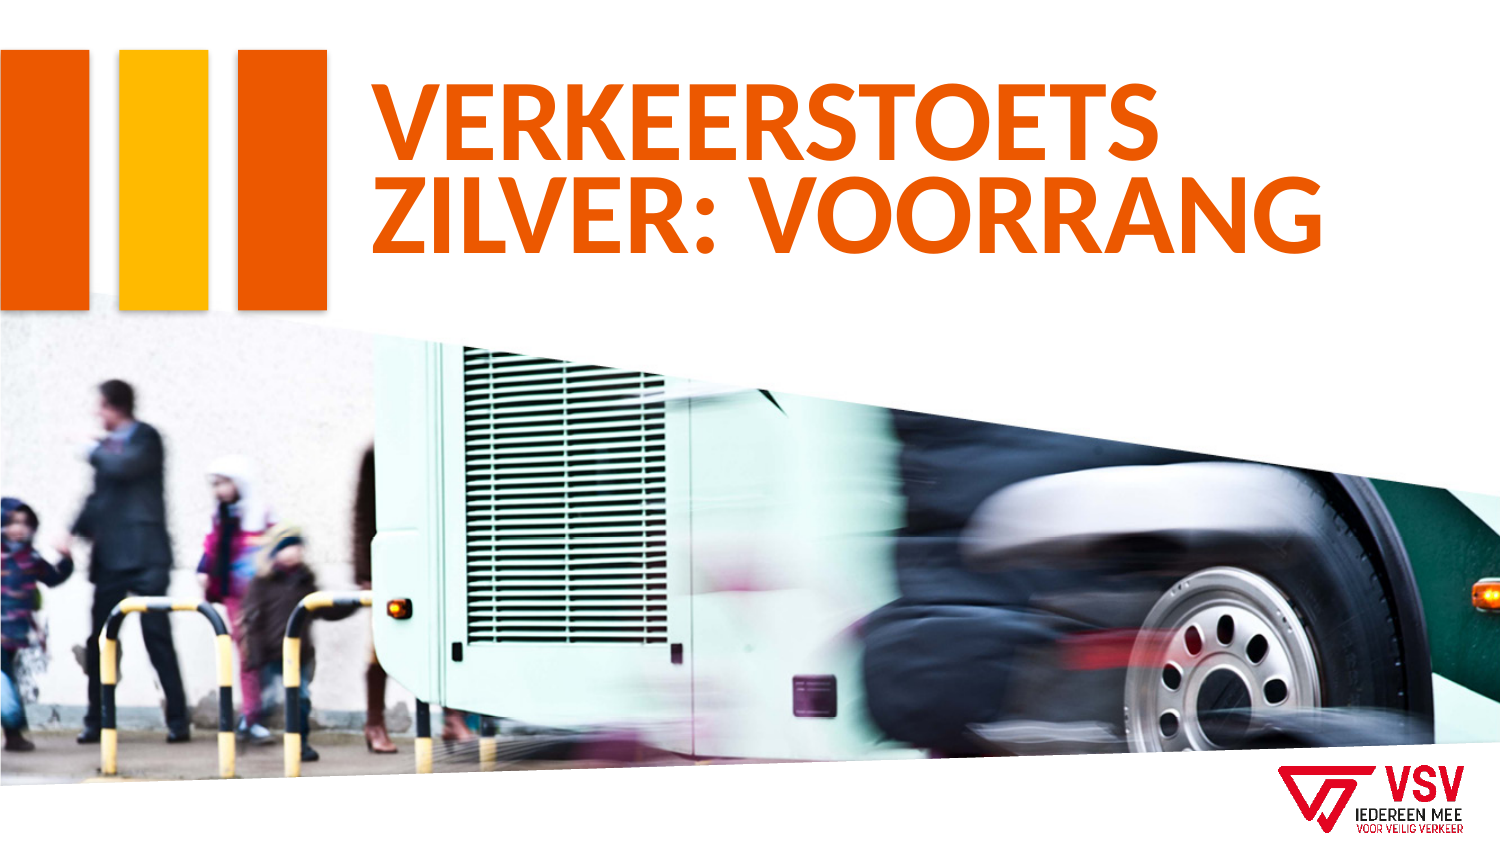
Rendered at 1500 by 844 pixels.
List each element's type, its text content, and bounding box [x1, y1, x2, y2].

title Verkeerstoets Zilver: voorrang [356, 39, 1407, 340]
picture [1278, 765, 1464, 836]
picture [0, 0, 1500, 785]
